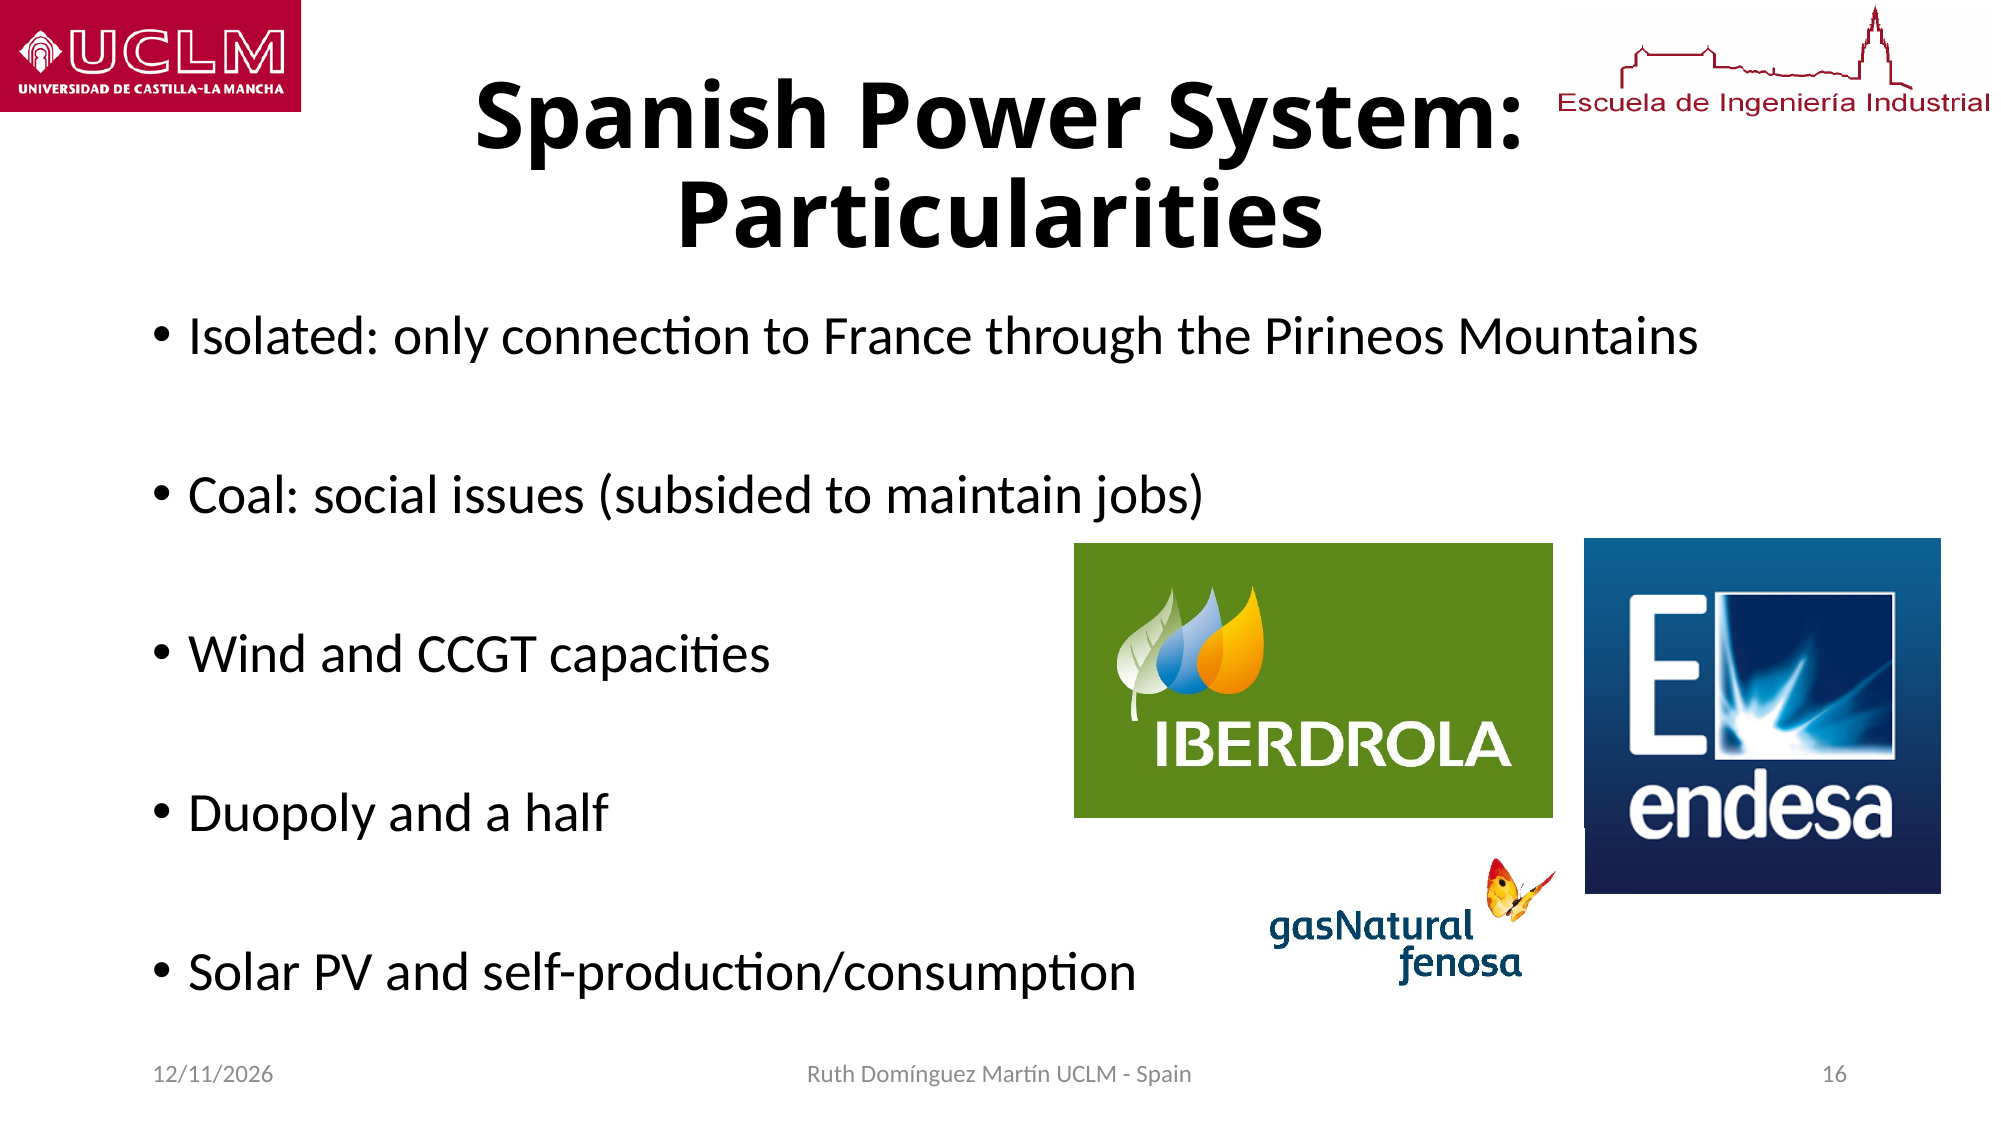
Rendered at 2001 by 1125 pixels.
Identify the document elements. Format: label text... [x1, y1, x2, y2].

list Isolated: only connection to France through the Pirineos Mountains Coal: social issues (subsided to maintain jobs) Wind and CCGT capacities Duopoly and a half Solar PV and self-production/consumption [137, 299, 1863, 1014]
slide_number 16 [1412, 1042, 1863, 1103]
picture [1240, 538, 1941, 1005]
picture [1074, 543, 1553, 818]
picture [0, 0, 302, 112]
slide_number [137, 1042, 588, 1103]
picture [1558, 3, 1990, 117]
title Spanish Power System: Particularities [137, 59, 1863, 278]
footer Ruth Domínguez Martín UCLM - Spain [662, 1042, 1338, 1103]
